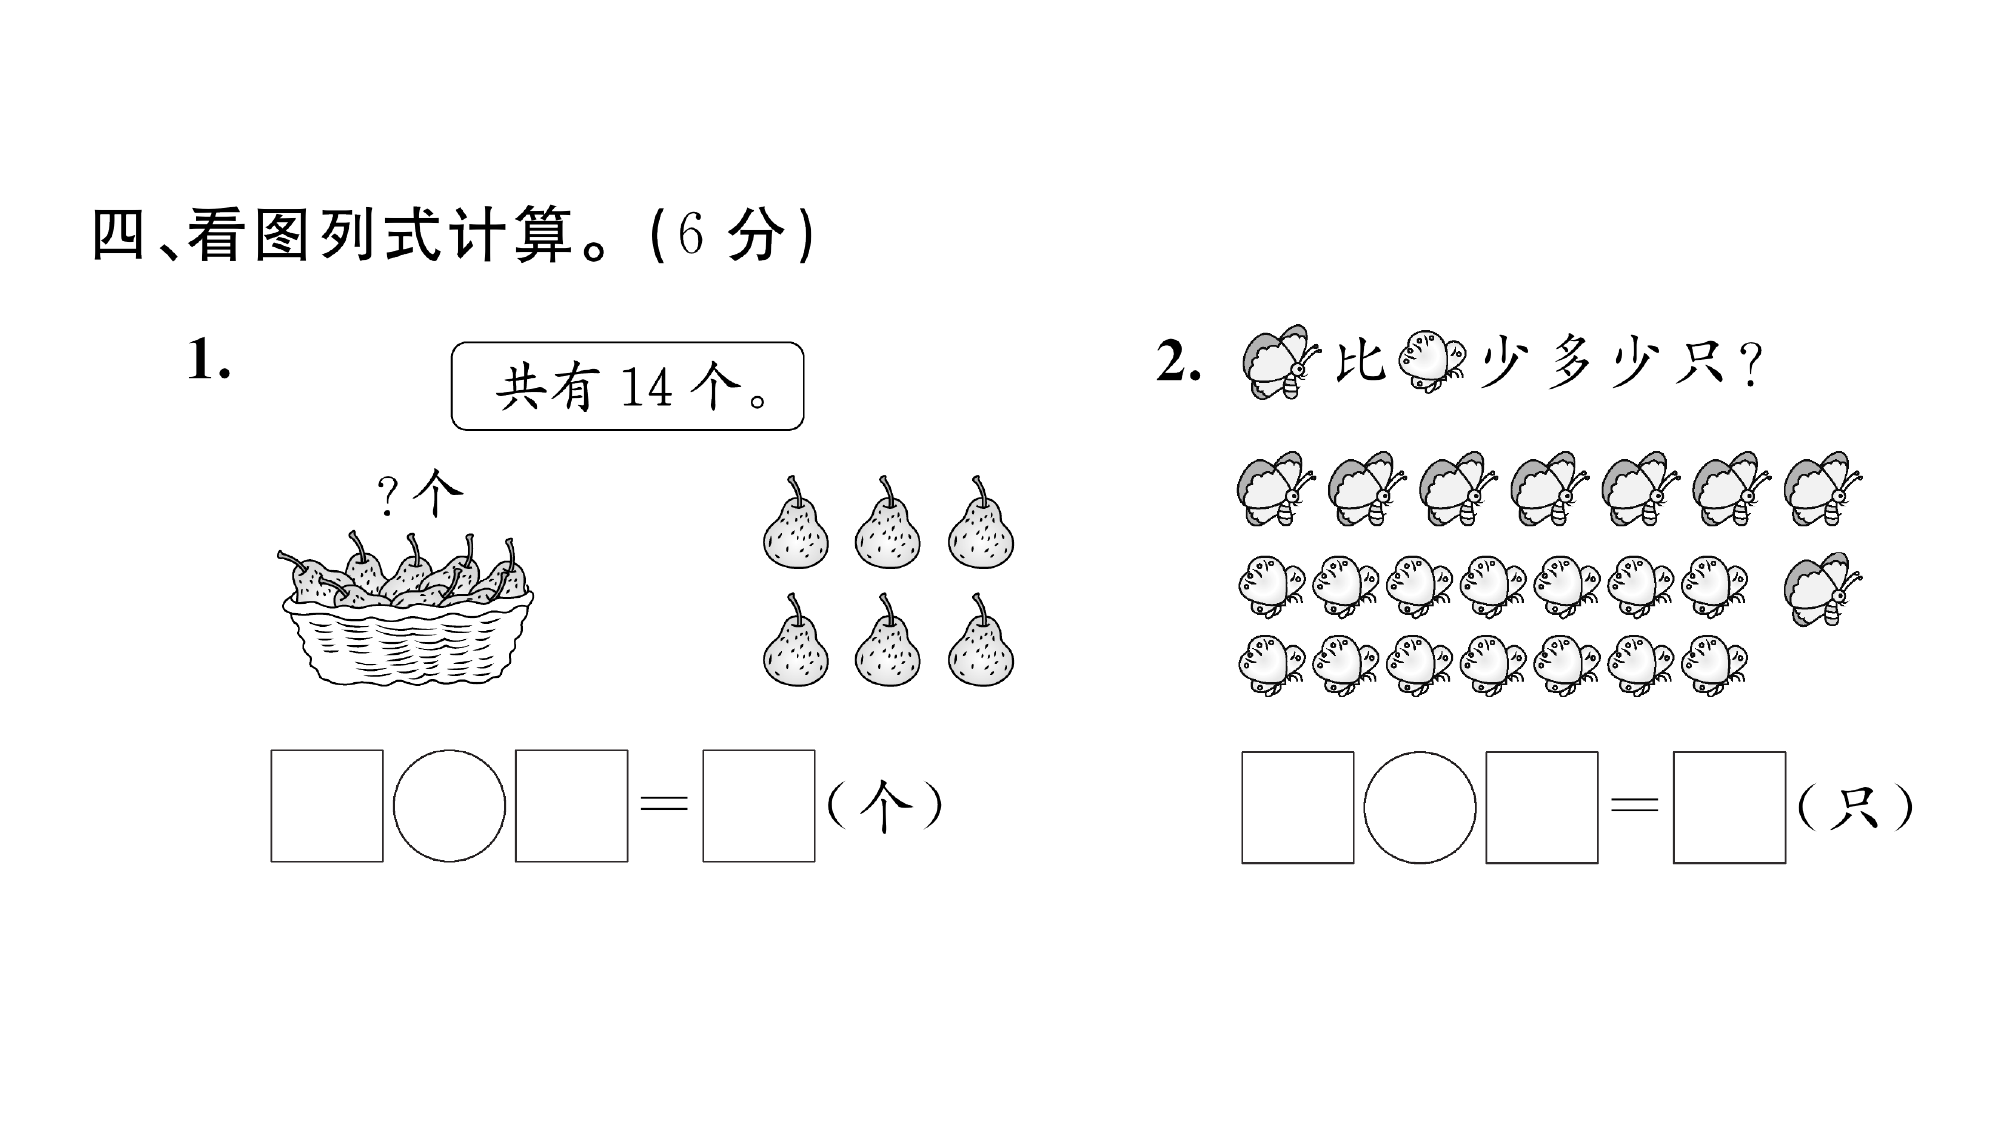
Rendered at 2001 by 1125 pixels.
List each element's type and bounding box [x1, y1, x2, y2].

picture [90, 172, 1981, 896]
